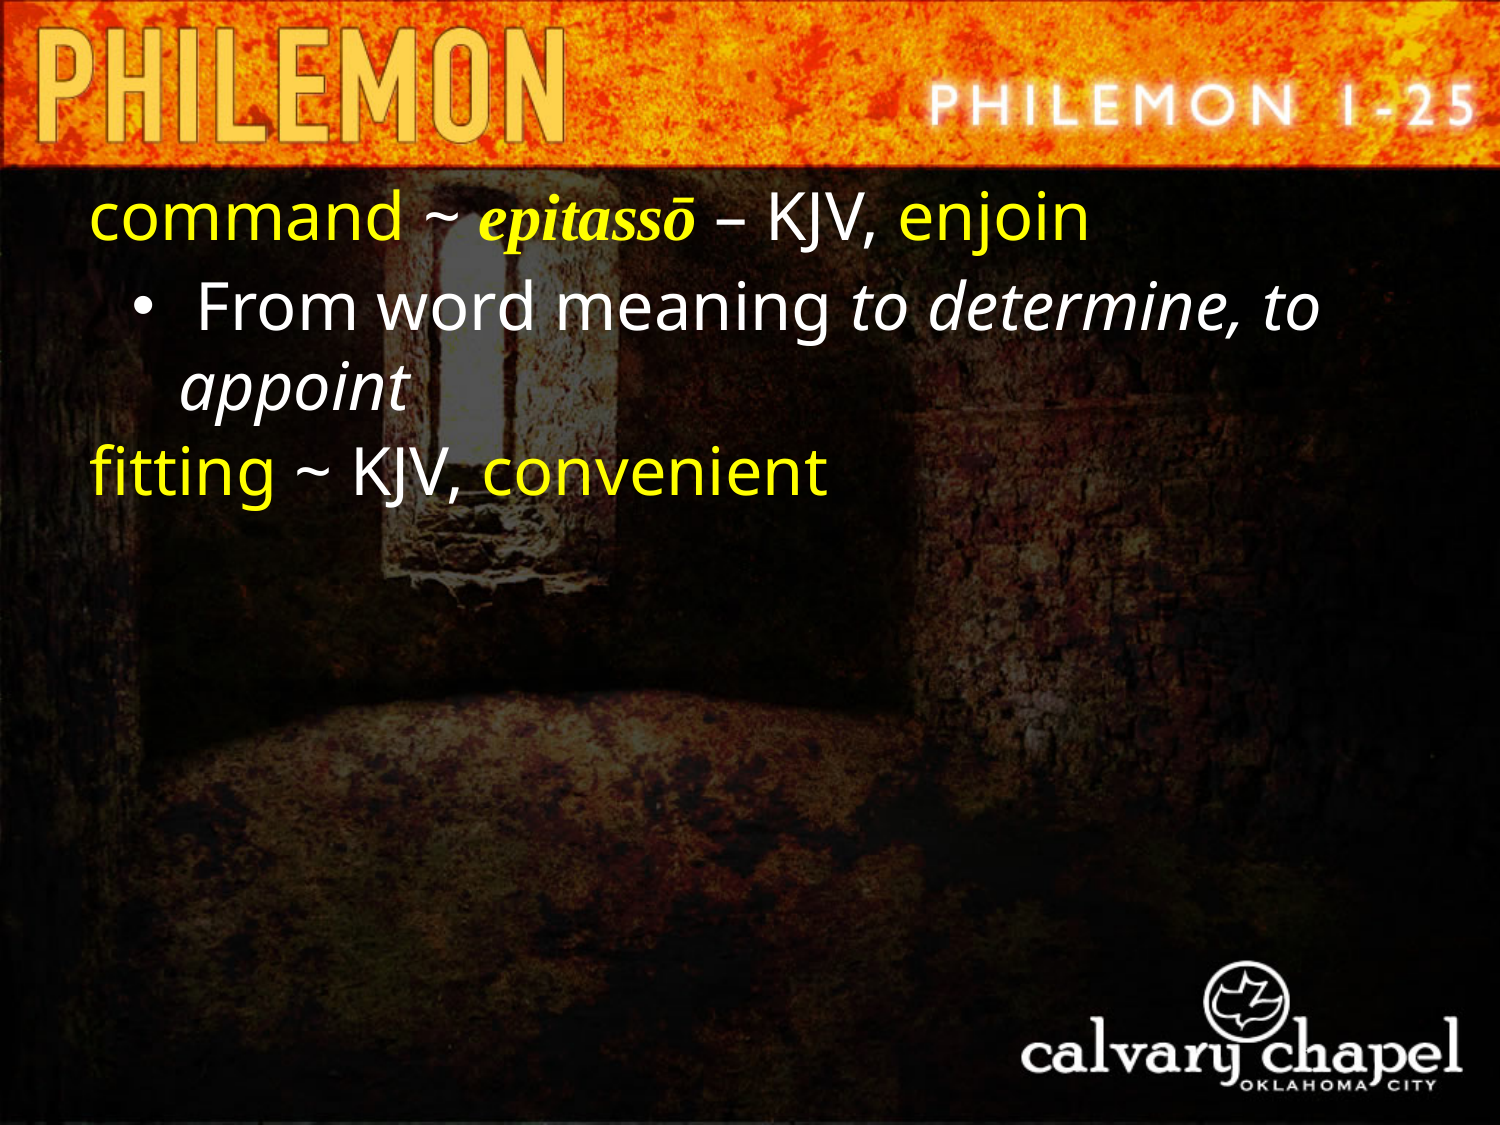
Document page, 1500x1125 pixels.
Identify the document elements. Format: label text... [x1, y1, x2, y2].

text_box fitting ~ KJV, convenient [74, 421, 1426, 517]
text_box command ~ epitassō – KJV, enjoin [73, 166, 1425, 262]
picture [0, 0, 1500, 1125]
text_box From word meaning to determine, to appoint [116, 256, 1426, 421]
